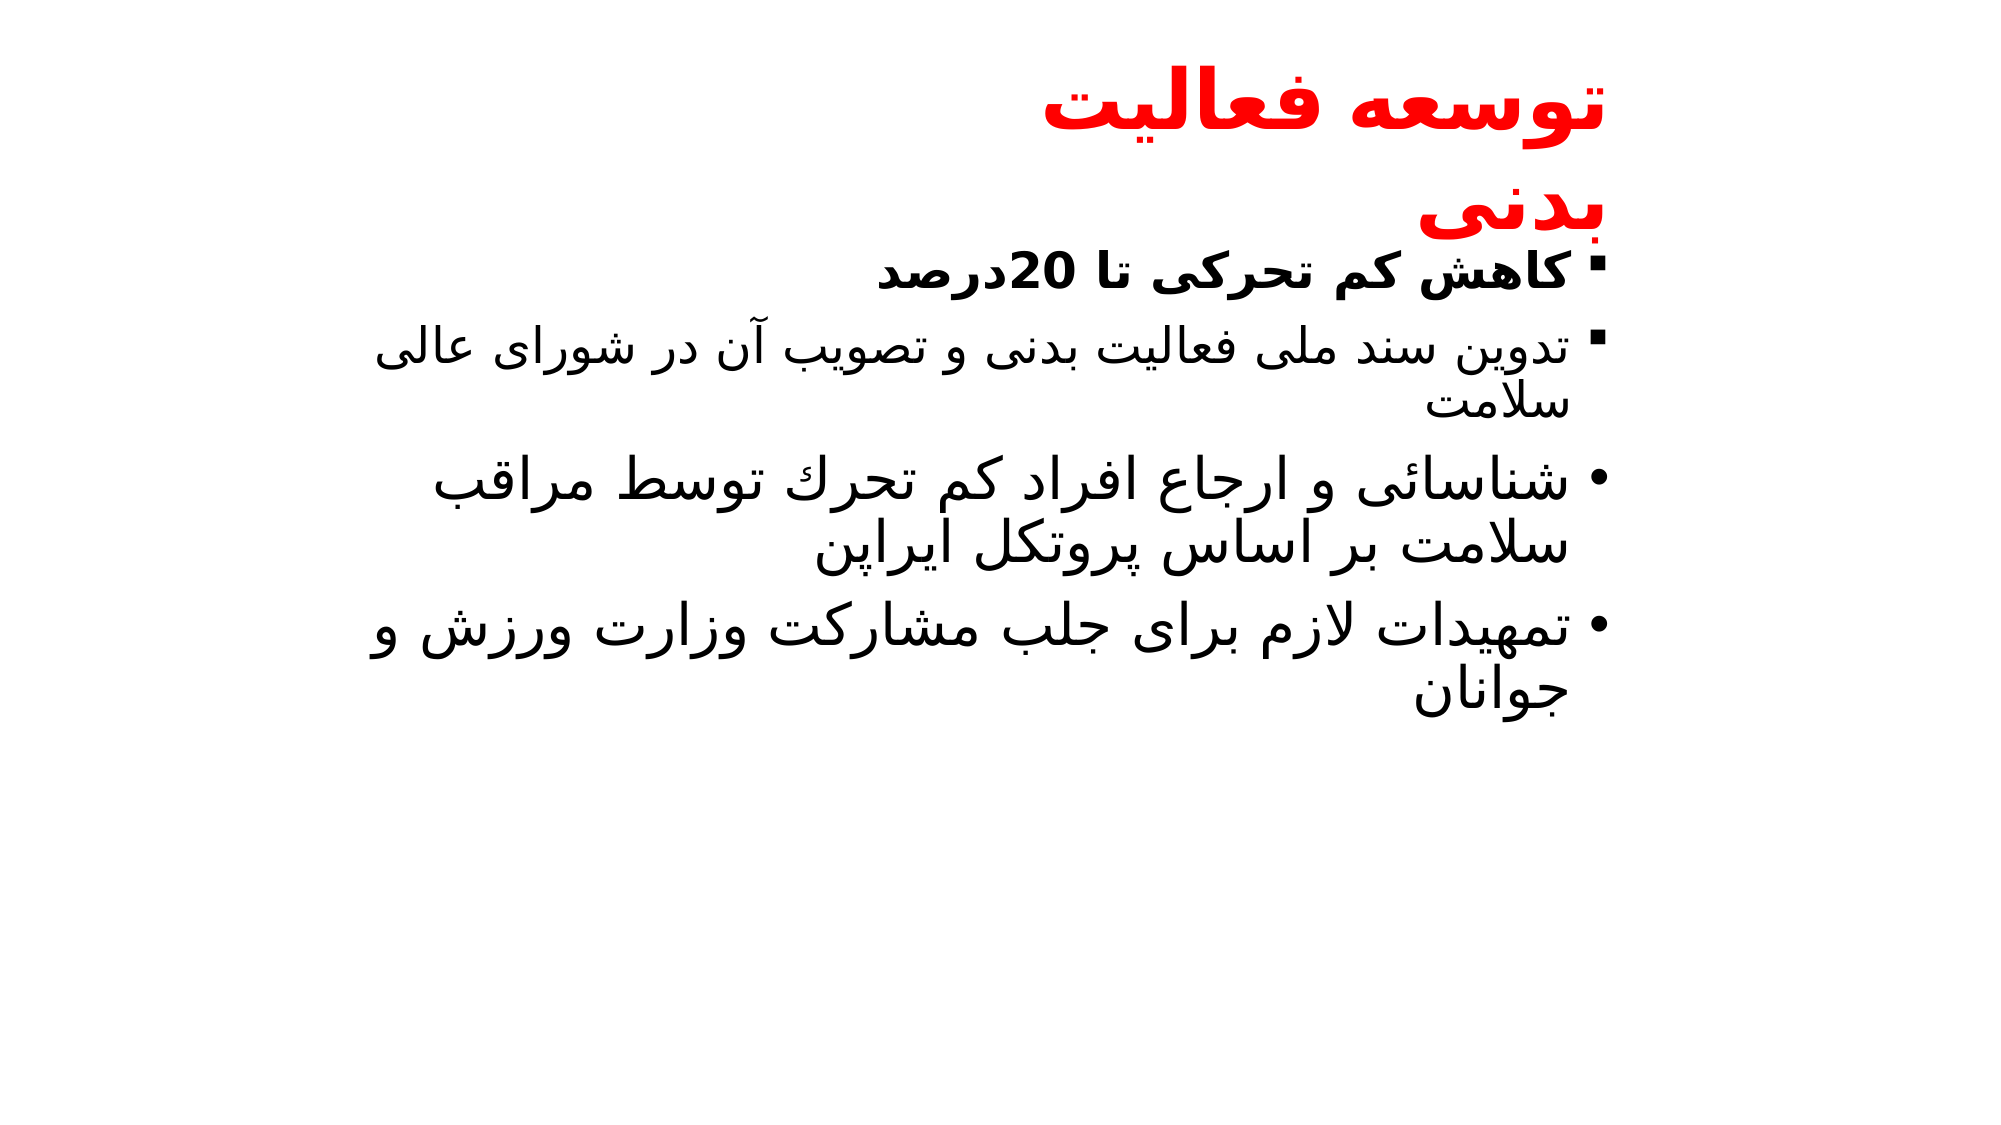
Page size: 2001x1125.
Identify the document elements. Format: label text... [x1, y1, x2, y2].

list کاهش کم تحرکی تا 20درصد تدوین سند ملی فعالیت بدنی و تصویب آن در شورای عالی سلامت شناسائی و ارجاع افراد كم تحرك توسط مراقب سلامت بر اساس پروتكل ایراپن تمهیدات لازم برای جلب مشارکت وزارت ورزش و جوانان [350, 237, 1625, 787]
text_box توسعه فعاليت بدنی [987, 38, 1625, 254]
